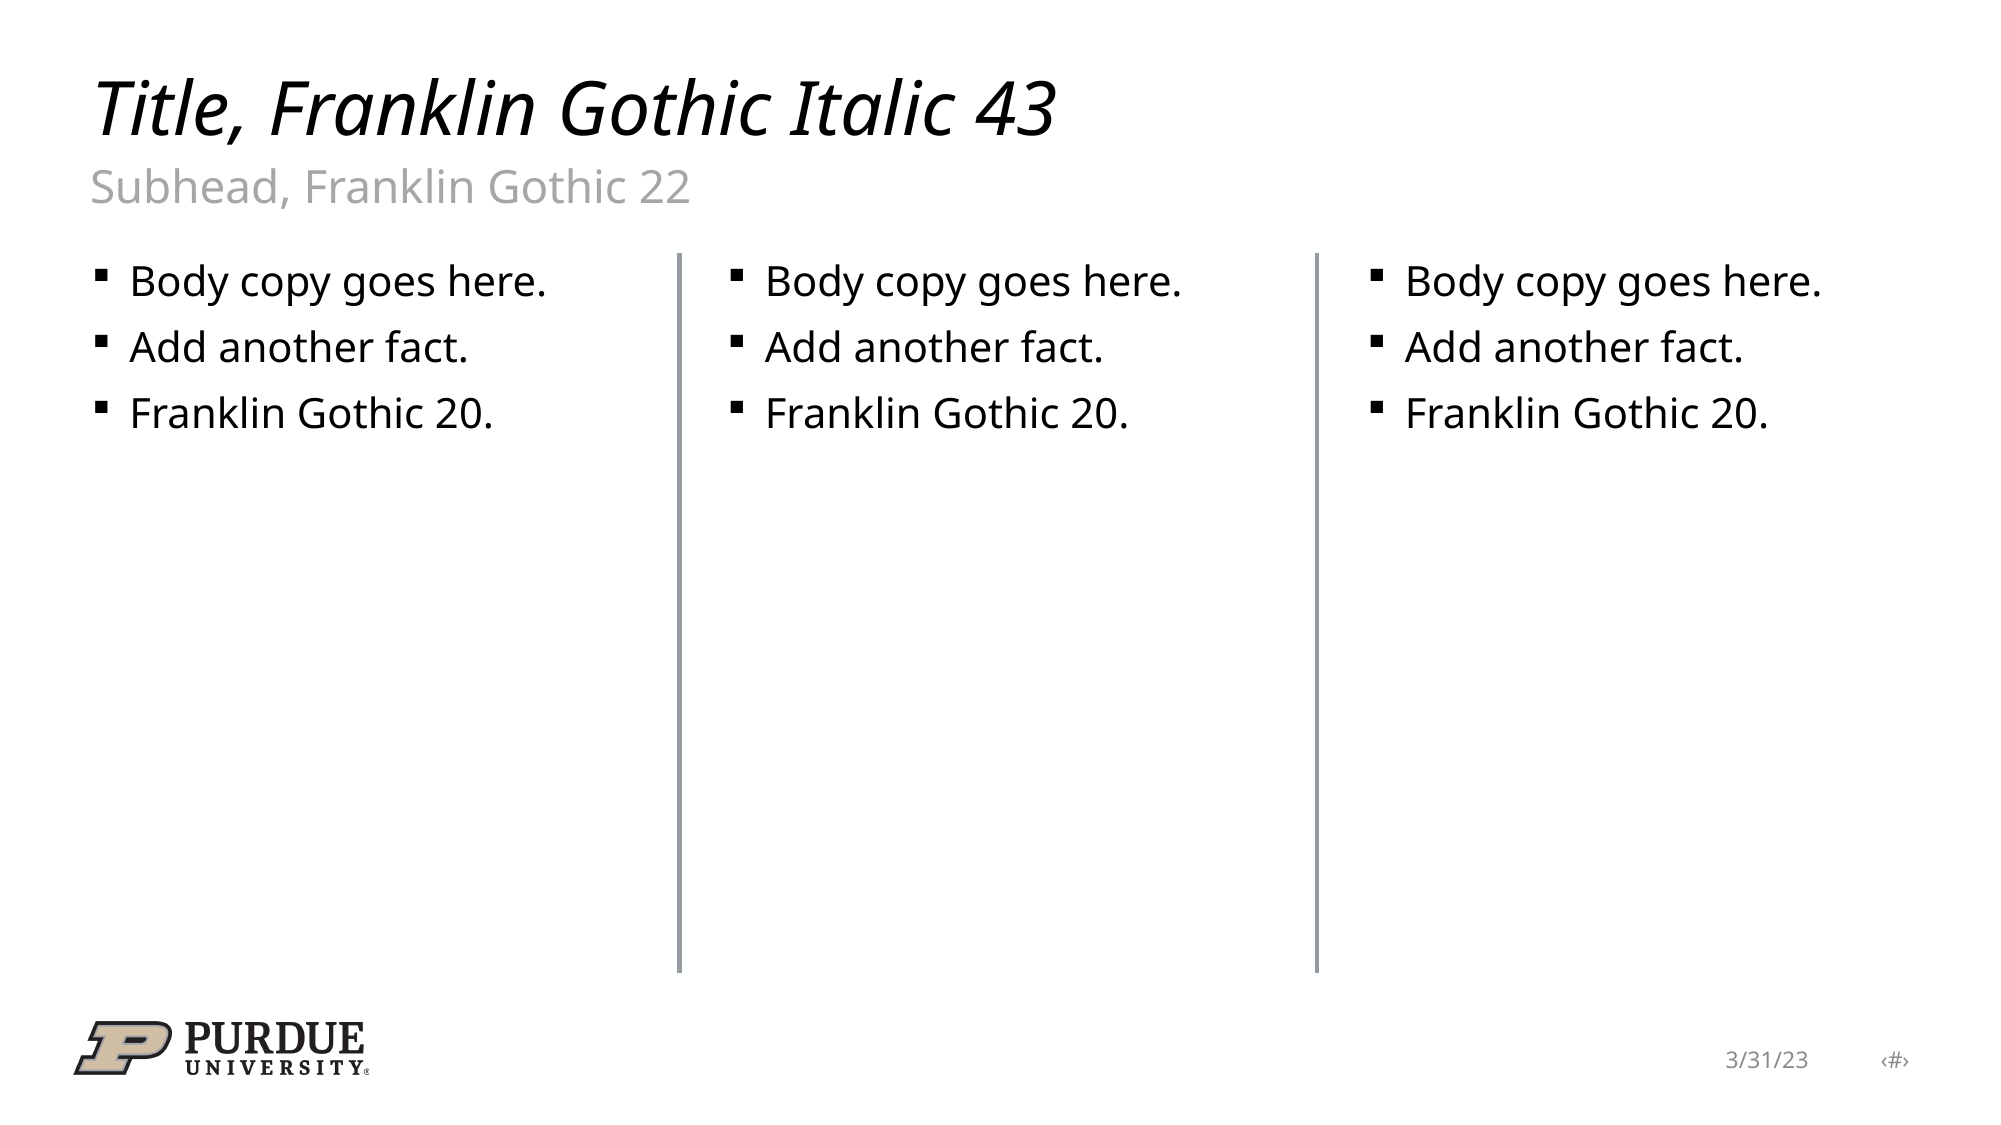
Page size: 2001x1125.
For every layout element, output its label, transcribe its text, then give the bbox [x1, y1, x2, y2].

list Subhead, Franklin Gothic 22 [75, 156, 1925, 217]
list Body copy goes here. Add another fact. Franklin Gothic 20. [76, 253, 653, 974]
title Title, Franklin Gothic Italic 43 [76, 63, 1925, 156]
list Body copy goes here. Add another fact. Franklin Gothic 20. [1352, 253, 1928, 974]
list Body copy goes here. Add another fact. Franklin Gothic 20. [712, 253, 1288, 974]
footer 3/31/23 ‹#› [1631, 1032, 1925, 1086]
